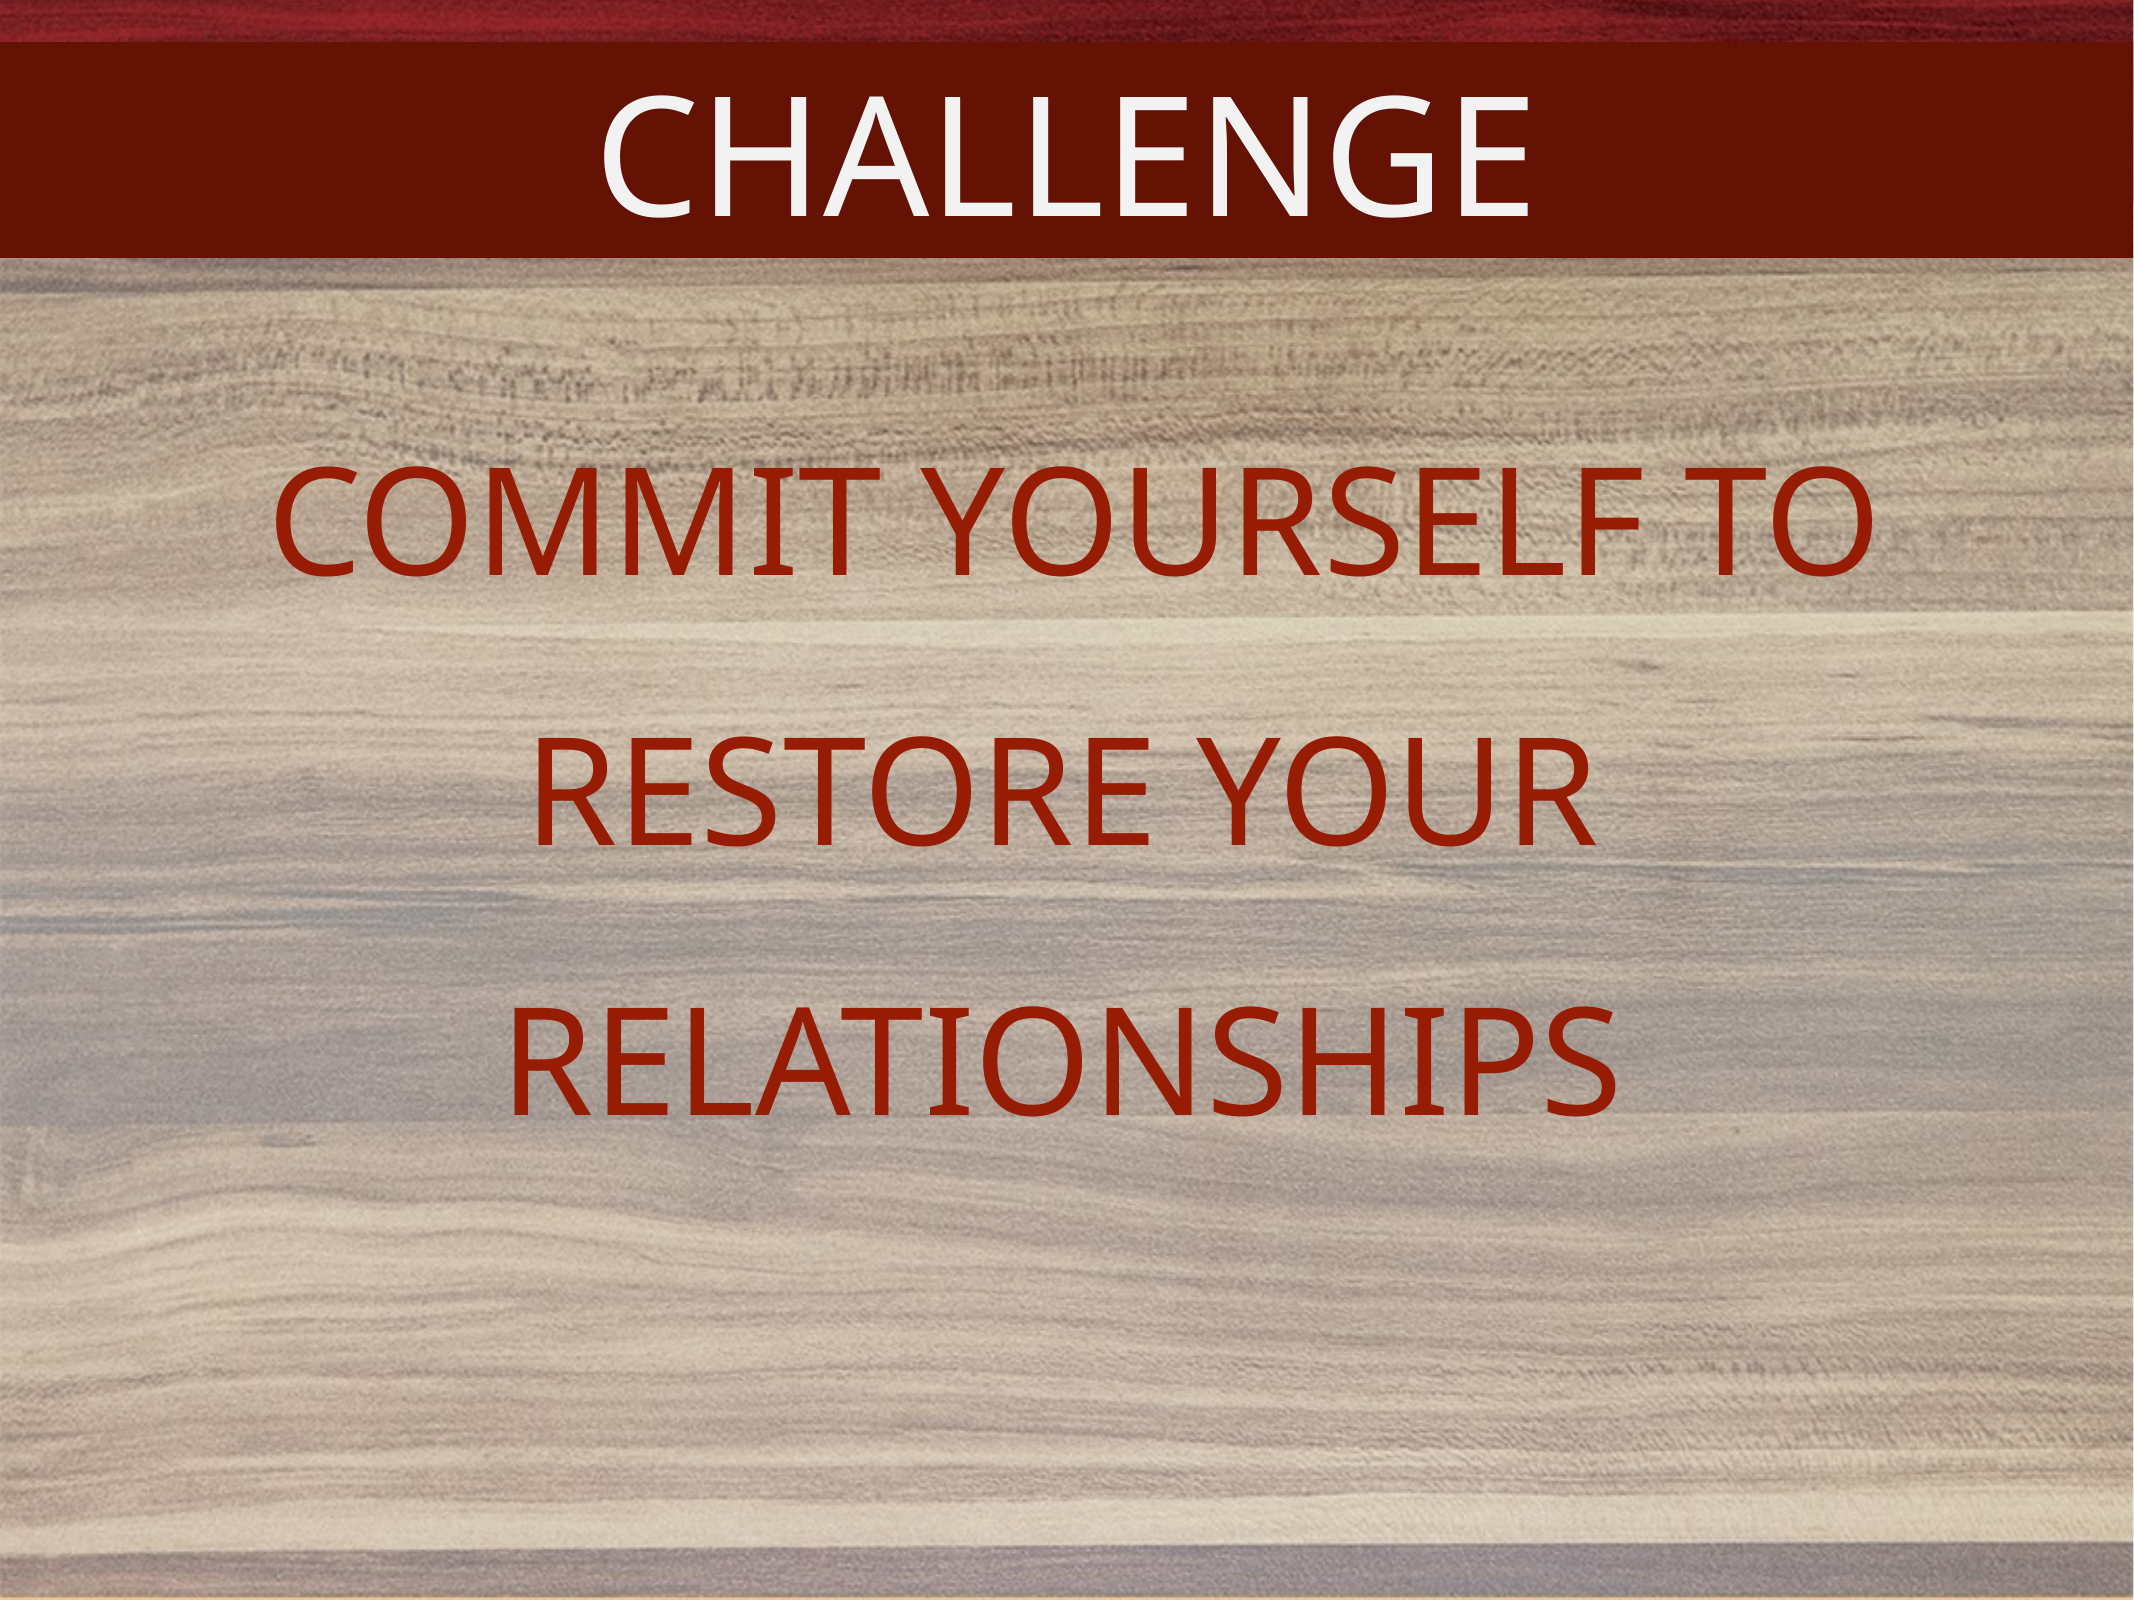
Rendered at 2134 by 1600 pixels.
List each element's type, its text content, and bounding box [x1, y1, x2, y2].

picture [0, 258, 2134, 1600]
picture [0, 0, 2134, 42]
text_box CHALLENGE [0, 42, 2134, 258]
subtitle COMMIT YOURSELF TO RESTORE YOUR RELATIONSHIPS [41, 327, 2083, 1510]
